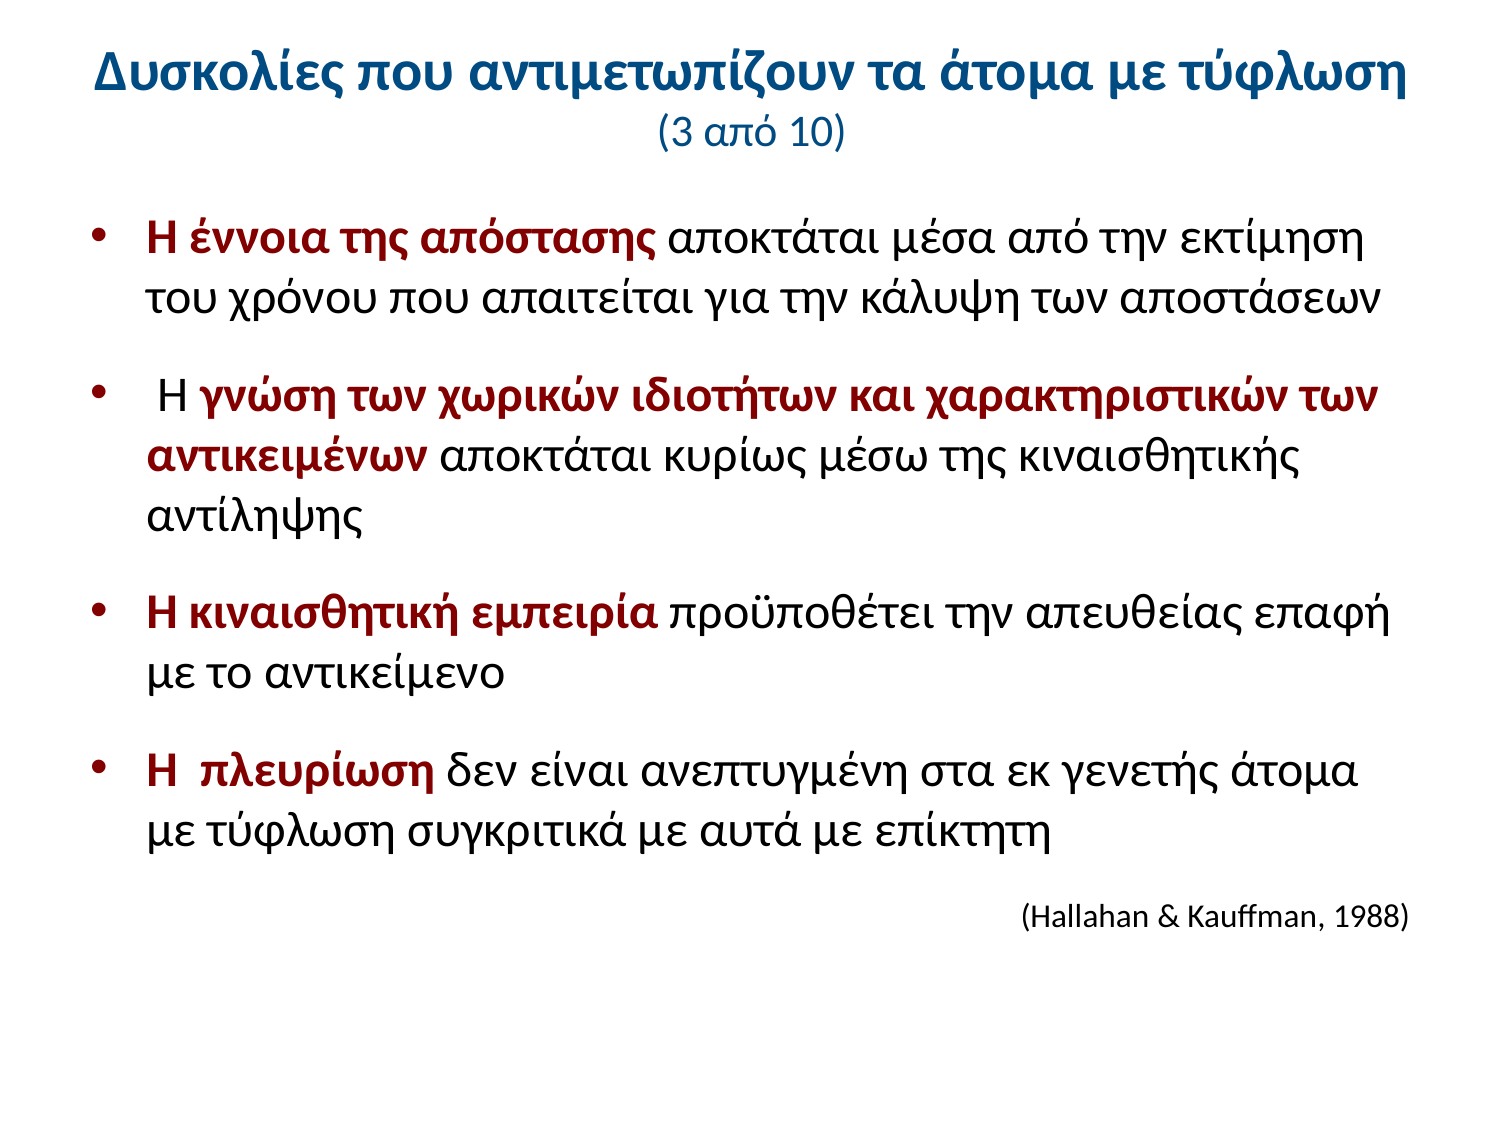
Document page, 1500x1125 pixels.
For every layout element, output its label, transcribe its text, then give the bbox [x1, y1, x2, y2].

title Δυσκολίες που αντιμετωπίζουν τα άτομα με τύφλωση (3 από 10) [76, 19, 1427, 169]
list Η έννοια της απόστασης αποκτάται μέσα από την εκτίμηση του χρόνου που απαιτείται για την κάλυψη των αποστάσεων Η γνώση των χωρικών ιδιοτήτων και χαρακτηριστικών των αντικειμένων αποκτάται κυρίως μέσω της κιναισθητικής αντίληψης Η κιναισθητική εμπειρία προϋποθέτει την απευθείας επαφή με το αντικείμενο Η πλευρίωση δεν είναι ανεπτυγμένη στα εκ γενετής άτομα με τύφλωση συγκριτικά με αυτά με επίκτητη (Hallahan & Kauffman, 1988) [75, 196, 1425, 1024]
